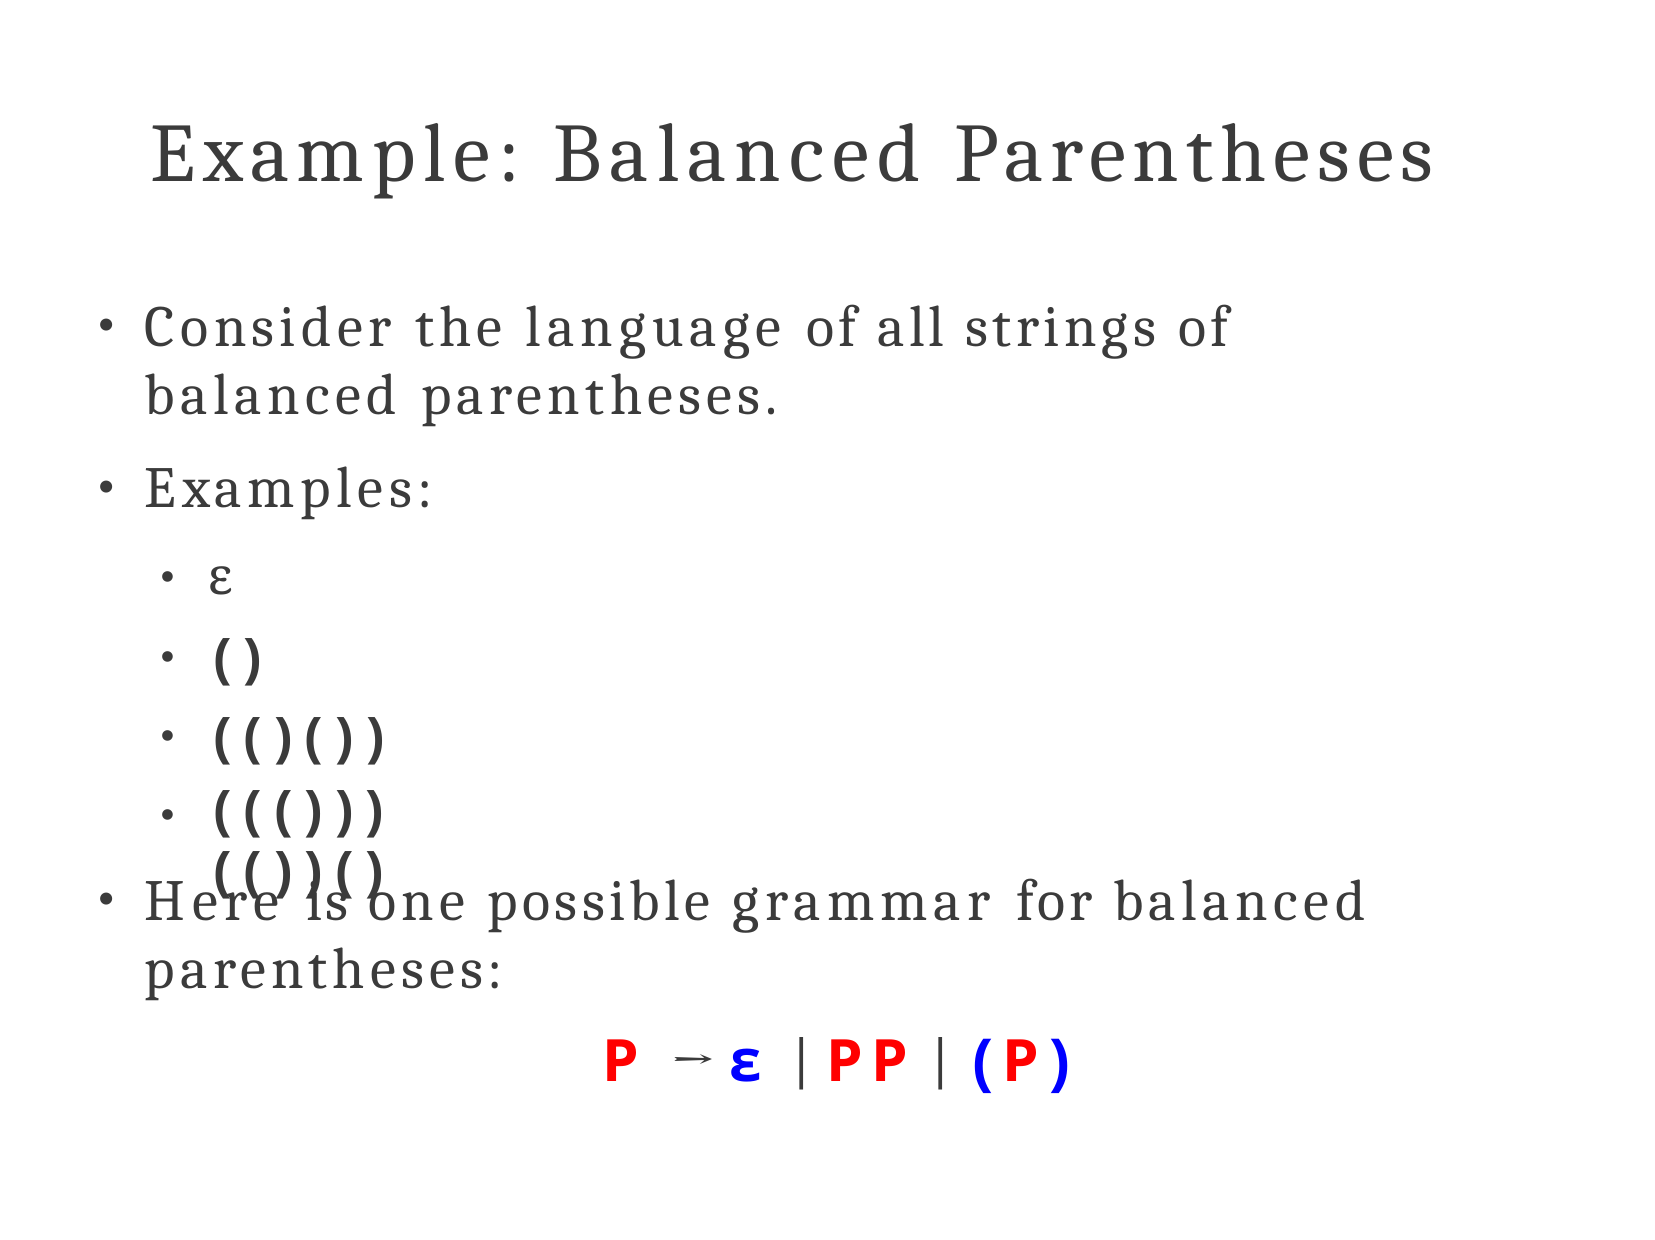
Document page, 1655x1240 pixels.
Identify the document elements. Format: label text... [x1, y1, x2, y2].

text_box ● [96, 877, 122, 912]
text_box Here is one possible grammar for balanced parentheses: P → ε | PP | (P) [142, 858, 1436, 1094]
text_box ● [158, 717, 181, 747]
text_box ● [96, 303, 122, 338]
text_box Consider the language of all strings of balanced parentheses. Examples: [142, 284, 1288, 519]
text_box ● [158, 638, 181, 668]
text_box ● [158, 796, 181, 826]
text_box ● [96, 466, 122, 500]
text_box ● [158, 558, 181, 588]
title Example: Balanced Parentheses [148, 96, 1504, 306]
text_box ε () (()()) ((()))(())() [205, 526, 579, 858]
